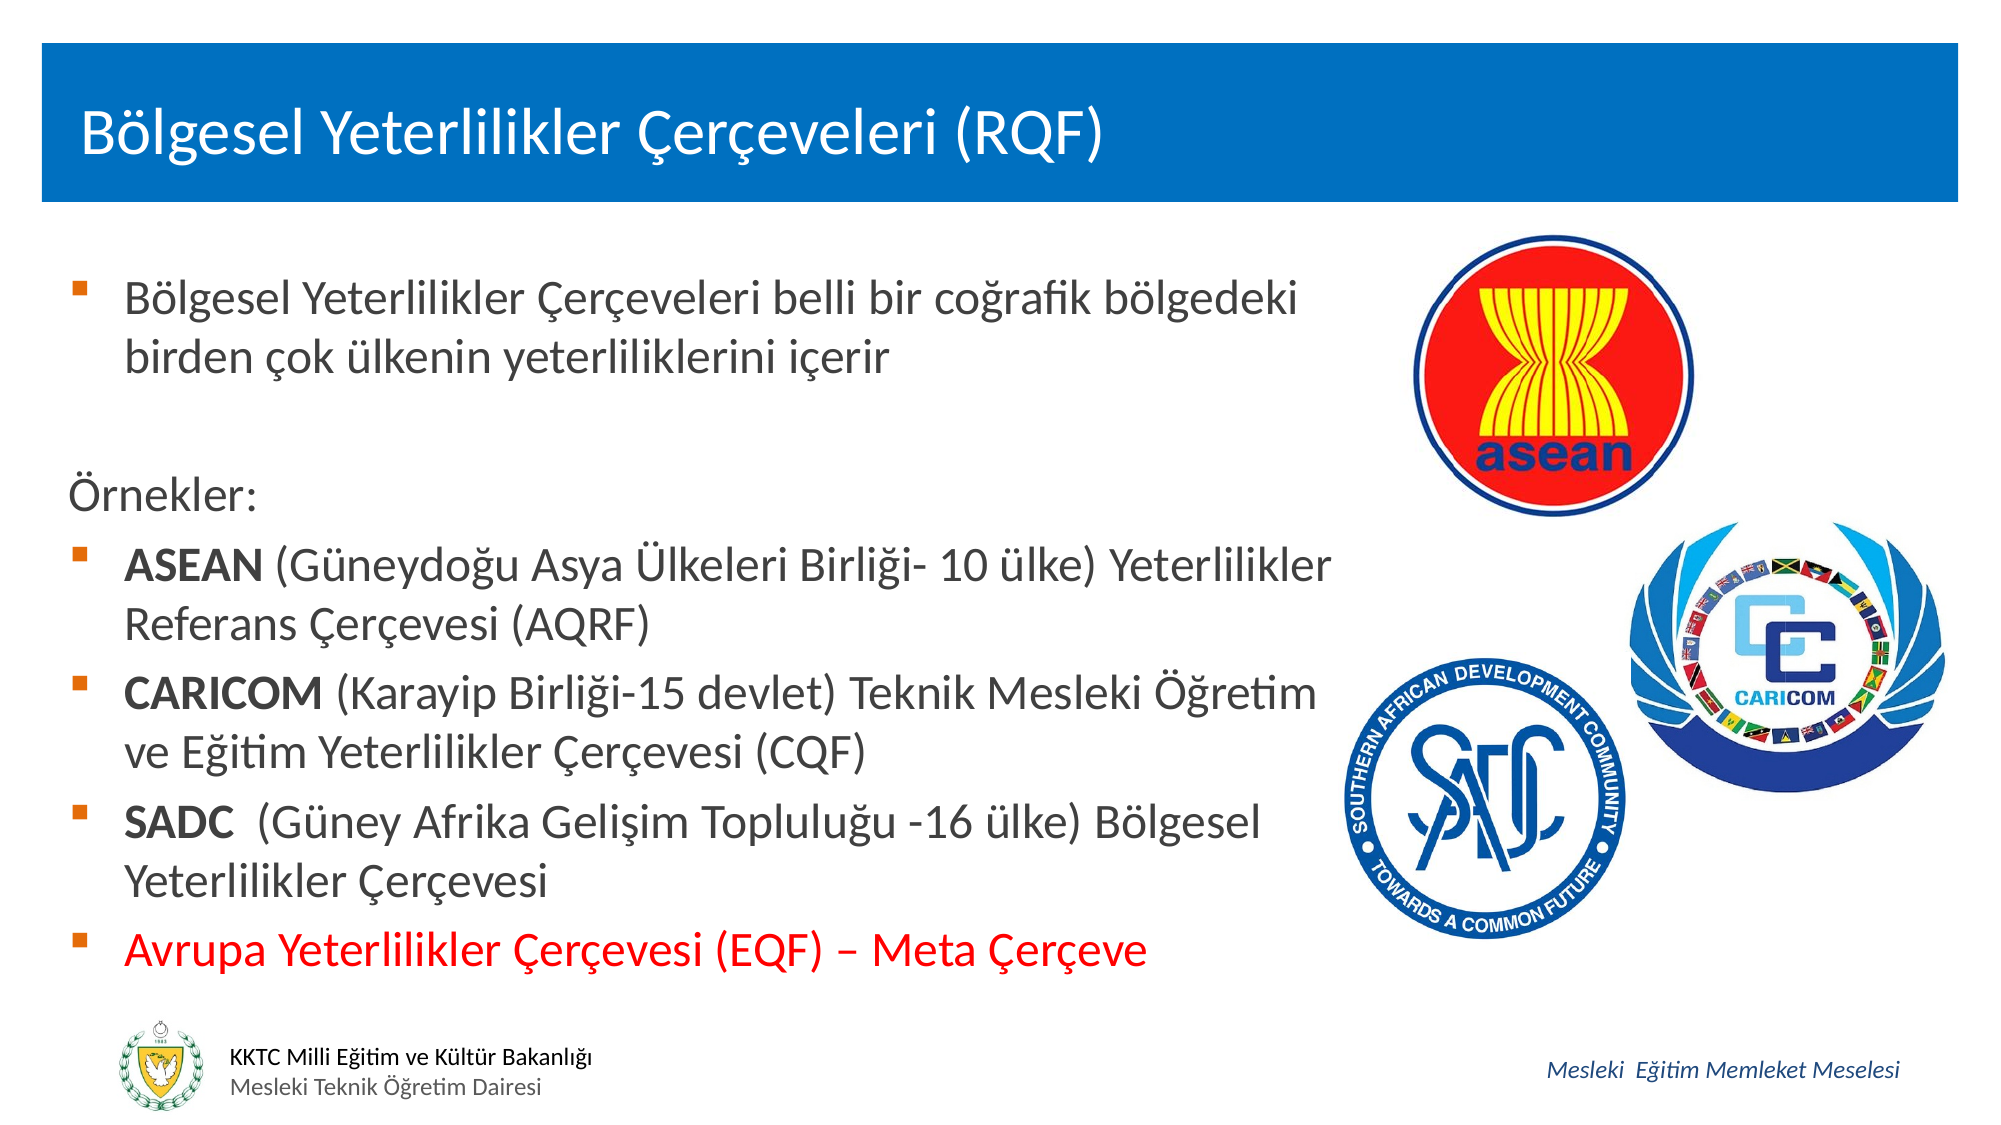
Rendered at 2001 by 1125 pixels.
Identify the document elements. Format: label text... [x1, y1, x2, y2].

picture [106, 1010, 216, 1121]
title Bölgesel Yeterlilikler Çerçeveleri (RQF) [65, 75, 1194, 181]
picture [1320, 231, 1969, 945]
list Bölgesel Yeterlilikler Çerçeveleri belli bir coğrafik bölgedeki birden çok ülkenin yeterliliklerini içerir Örnekler: ASEAN (Güneydoğu Asya Ülkeleri Birliği- 10 ülke) Yeterlilikler Referans Çerçevesi (AQRF) CARICOM (Karayip Birliği-15 devlet) Teknik Mesleki Öğretim ve Eğitim Yeterlilikler Çerçevesi (CQF) SADC (Güney Afrika Gelişim Topluluğu -16 ülke) Bölgesel Yeterlilikler Çerçevesi Avrupa Yeterlilikler Çerçevesi (EQF) – Meta Çerçeve [53, 257, 1382, 985]
